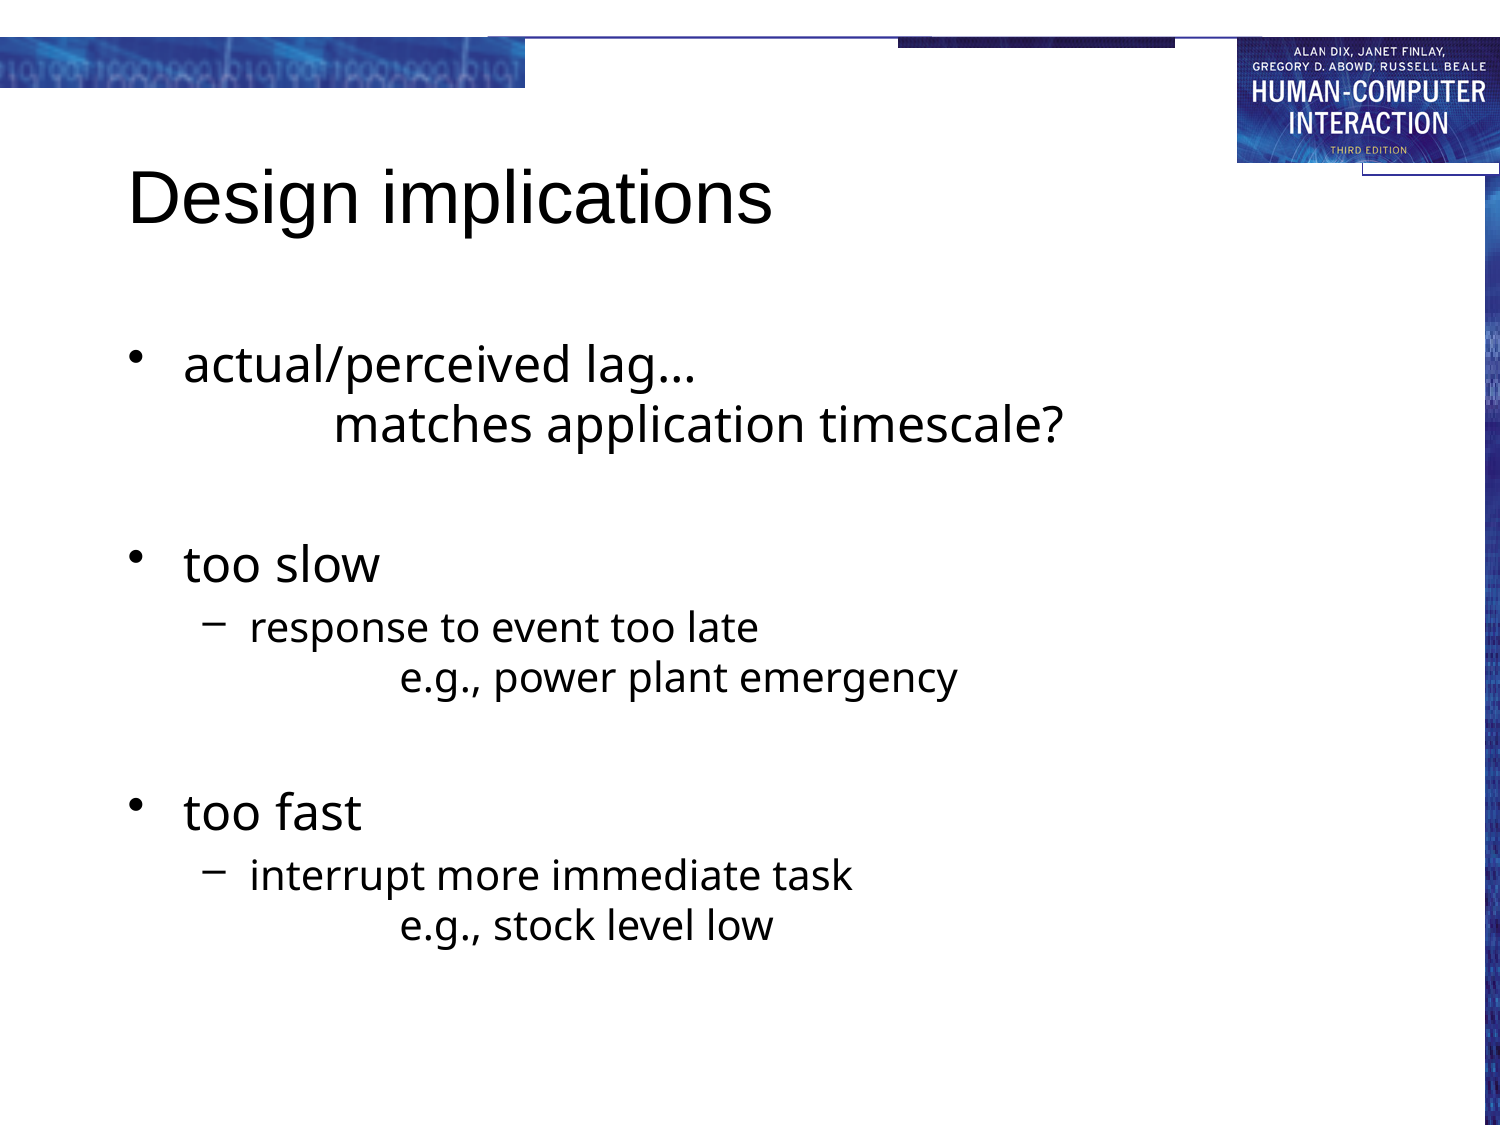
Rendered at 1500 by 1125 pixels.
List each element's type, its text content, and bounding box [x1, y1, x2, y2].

picture [1237, 37, 1500, 163]
picture [898, 37, 1175, 48]
list actual/perceived lag… matches application timescale? too slow response to event too late e.g., power plant emergency too fast interrupt more immediate task e.g., stock level low [112, 324, 1388, 1000]
picture [1485, 176, 1500, 1125]
title Design implications [112, 99, 1238, 288]
picture [0, 37, 525, 88]
